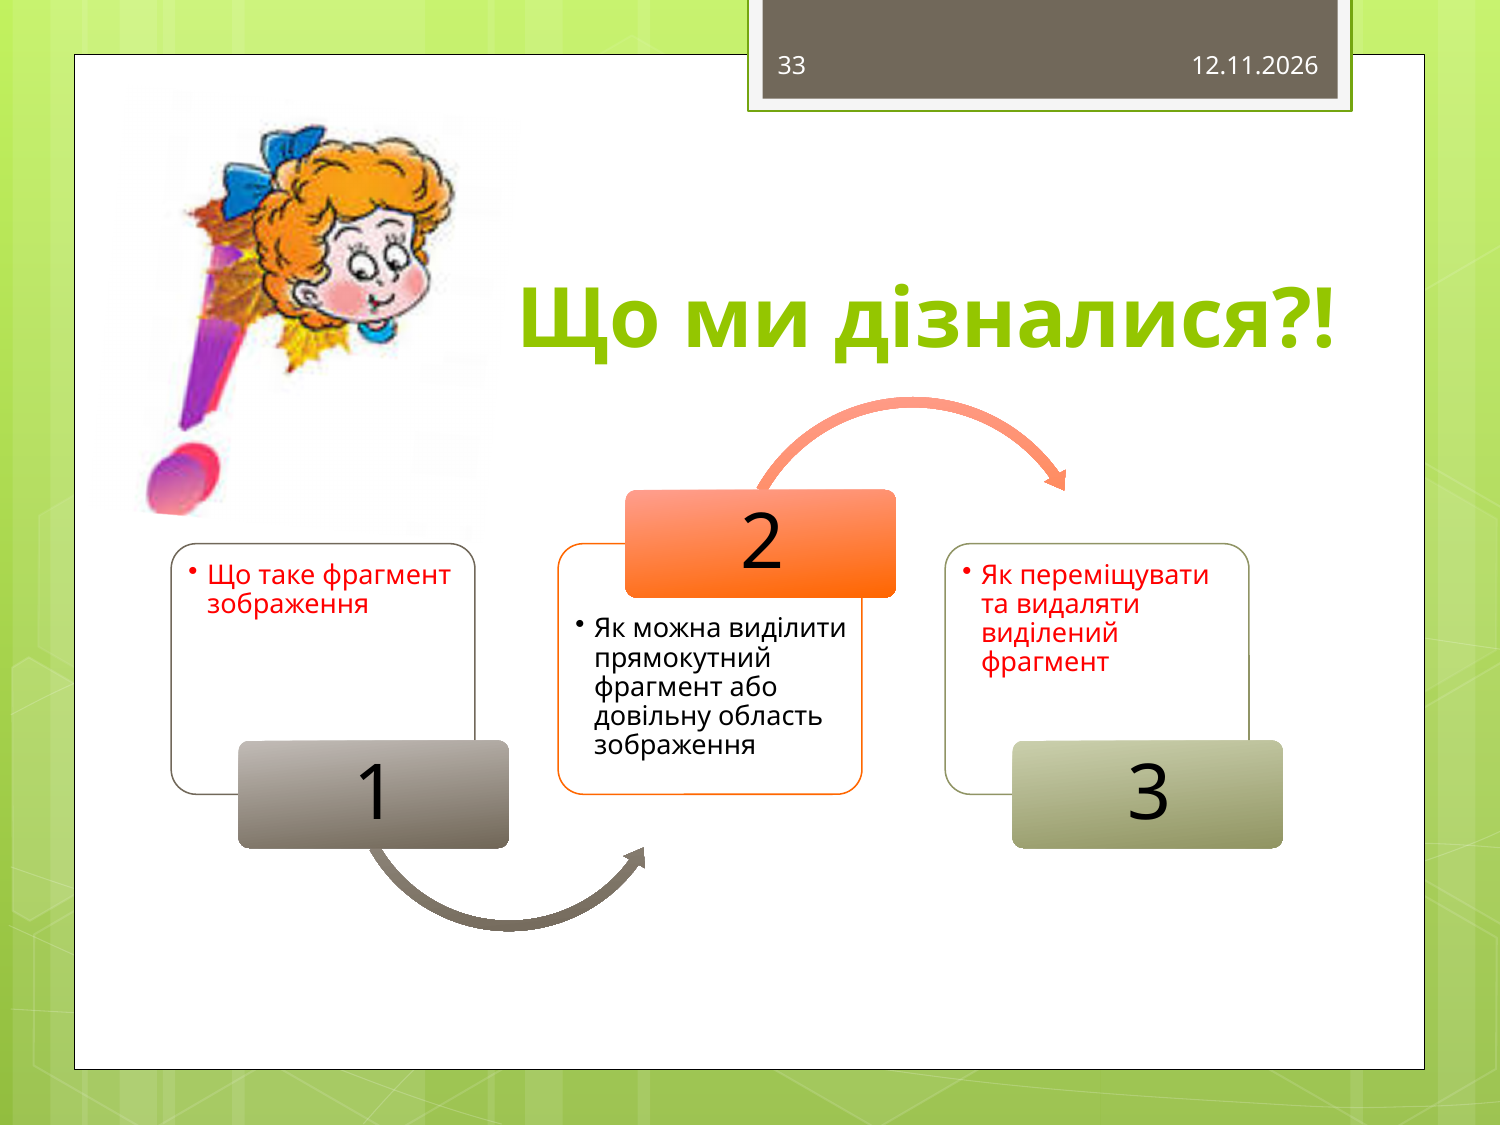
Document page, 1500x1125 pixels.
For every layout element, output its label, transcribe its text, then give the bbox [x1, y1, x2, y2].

picture [90, 86, 520, 526]
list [170, 380, 1284, 957]
slide_number 33 [762, 36, 982, 97]
title Що ми дізналися?! [506, 184, 1387, 372]
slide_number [983, 36, 1334, 97]
